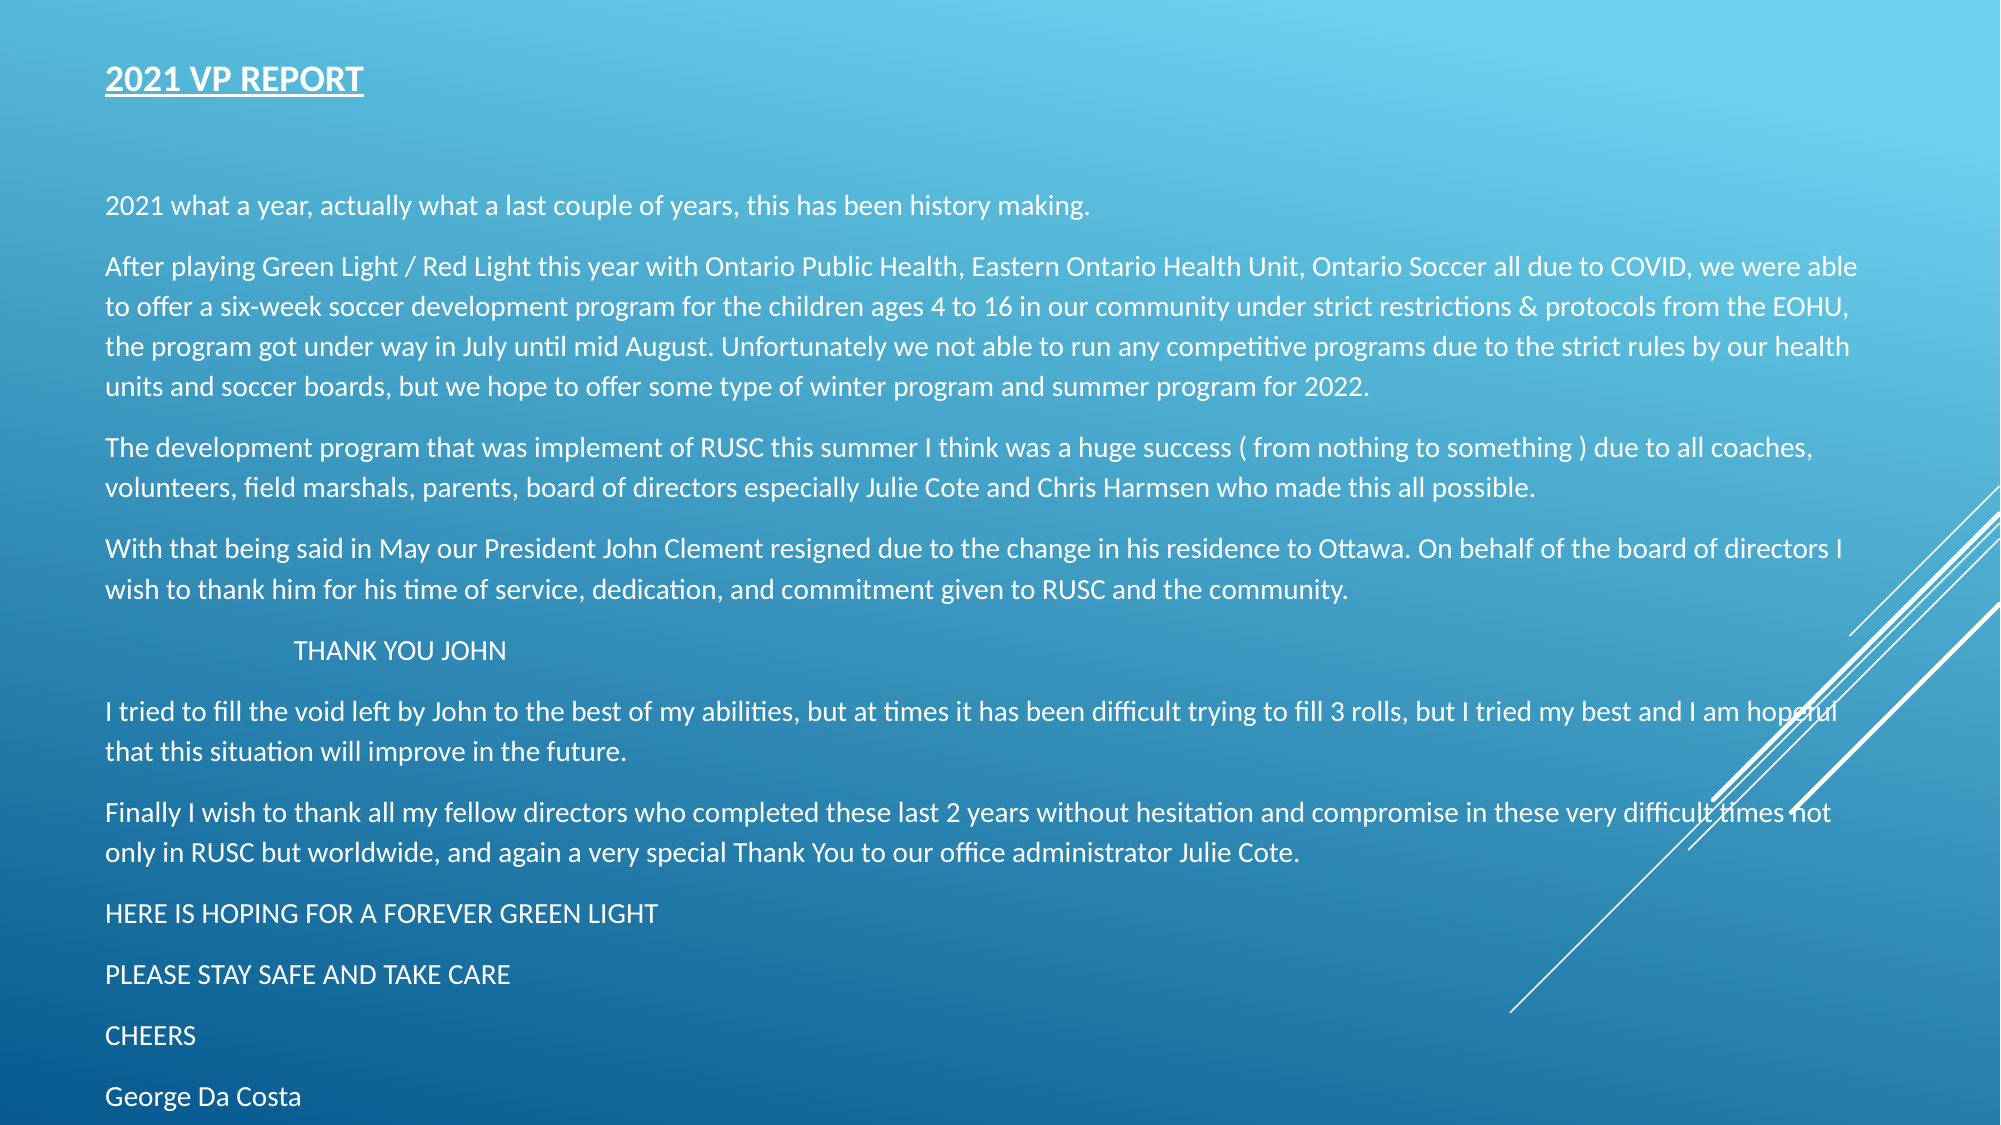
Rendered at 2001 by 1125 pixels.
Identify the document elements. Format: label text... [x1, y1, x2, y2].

text_box 2021 VP REPORT 2021 what a year, actually what a last couple of years, this has been history making. After playing Green Light / Red Light this year with Ontario Public Health, Eastern Ontario Health Unit, Ontario Soccer all due to COVID, we were able to offer a six-week soccer development program for the children ages 4 to 16 in our community under strict restrictions & protocols from the EOHU, the program got under way in July until mid August. Unfortunately we not able to run any competitive programs due to the strict rules by our health units and soccer boards, but we hope to offer some type of winter program and summer program for 2022. The development program that was implement of RUSC this summer I think was a huge success ( from nothing to something ) due to all coaches, volunteers, field marshals, parents, board of directors especially Julie Cote and Chris Harmsen who made this all possible. With that being said in May our President John Clement resigned due to the change in his residence to Ottawa. On behalf of the board of directors I wish to thank him for his time of service, dedication, and commitment given to RUSC and the community. THANK YOU JOHN I tried to fill the void left by John to the best of my abilities, but at times it has been difficult trying to fill 3 rolls, but I tried my best and I am hopeful that this situation will improve in the future. Finally I wish to thank all my fellow directors who completed these last 2 years without hesitation and compromise in these very difficult times not only in RUSC but worldwide, and again a very special Thank You to our office administrator Julie Cote. HERE IS HOPING FOR A FOREVER GREEN LIGHT PLEASE STAY SAFE AND TAKE CARE CHEERS George Da Costa [90, 40, 1898, 1120]
